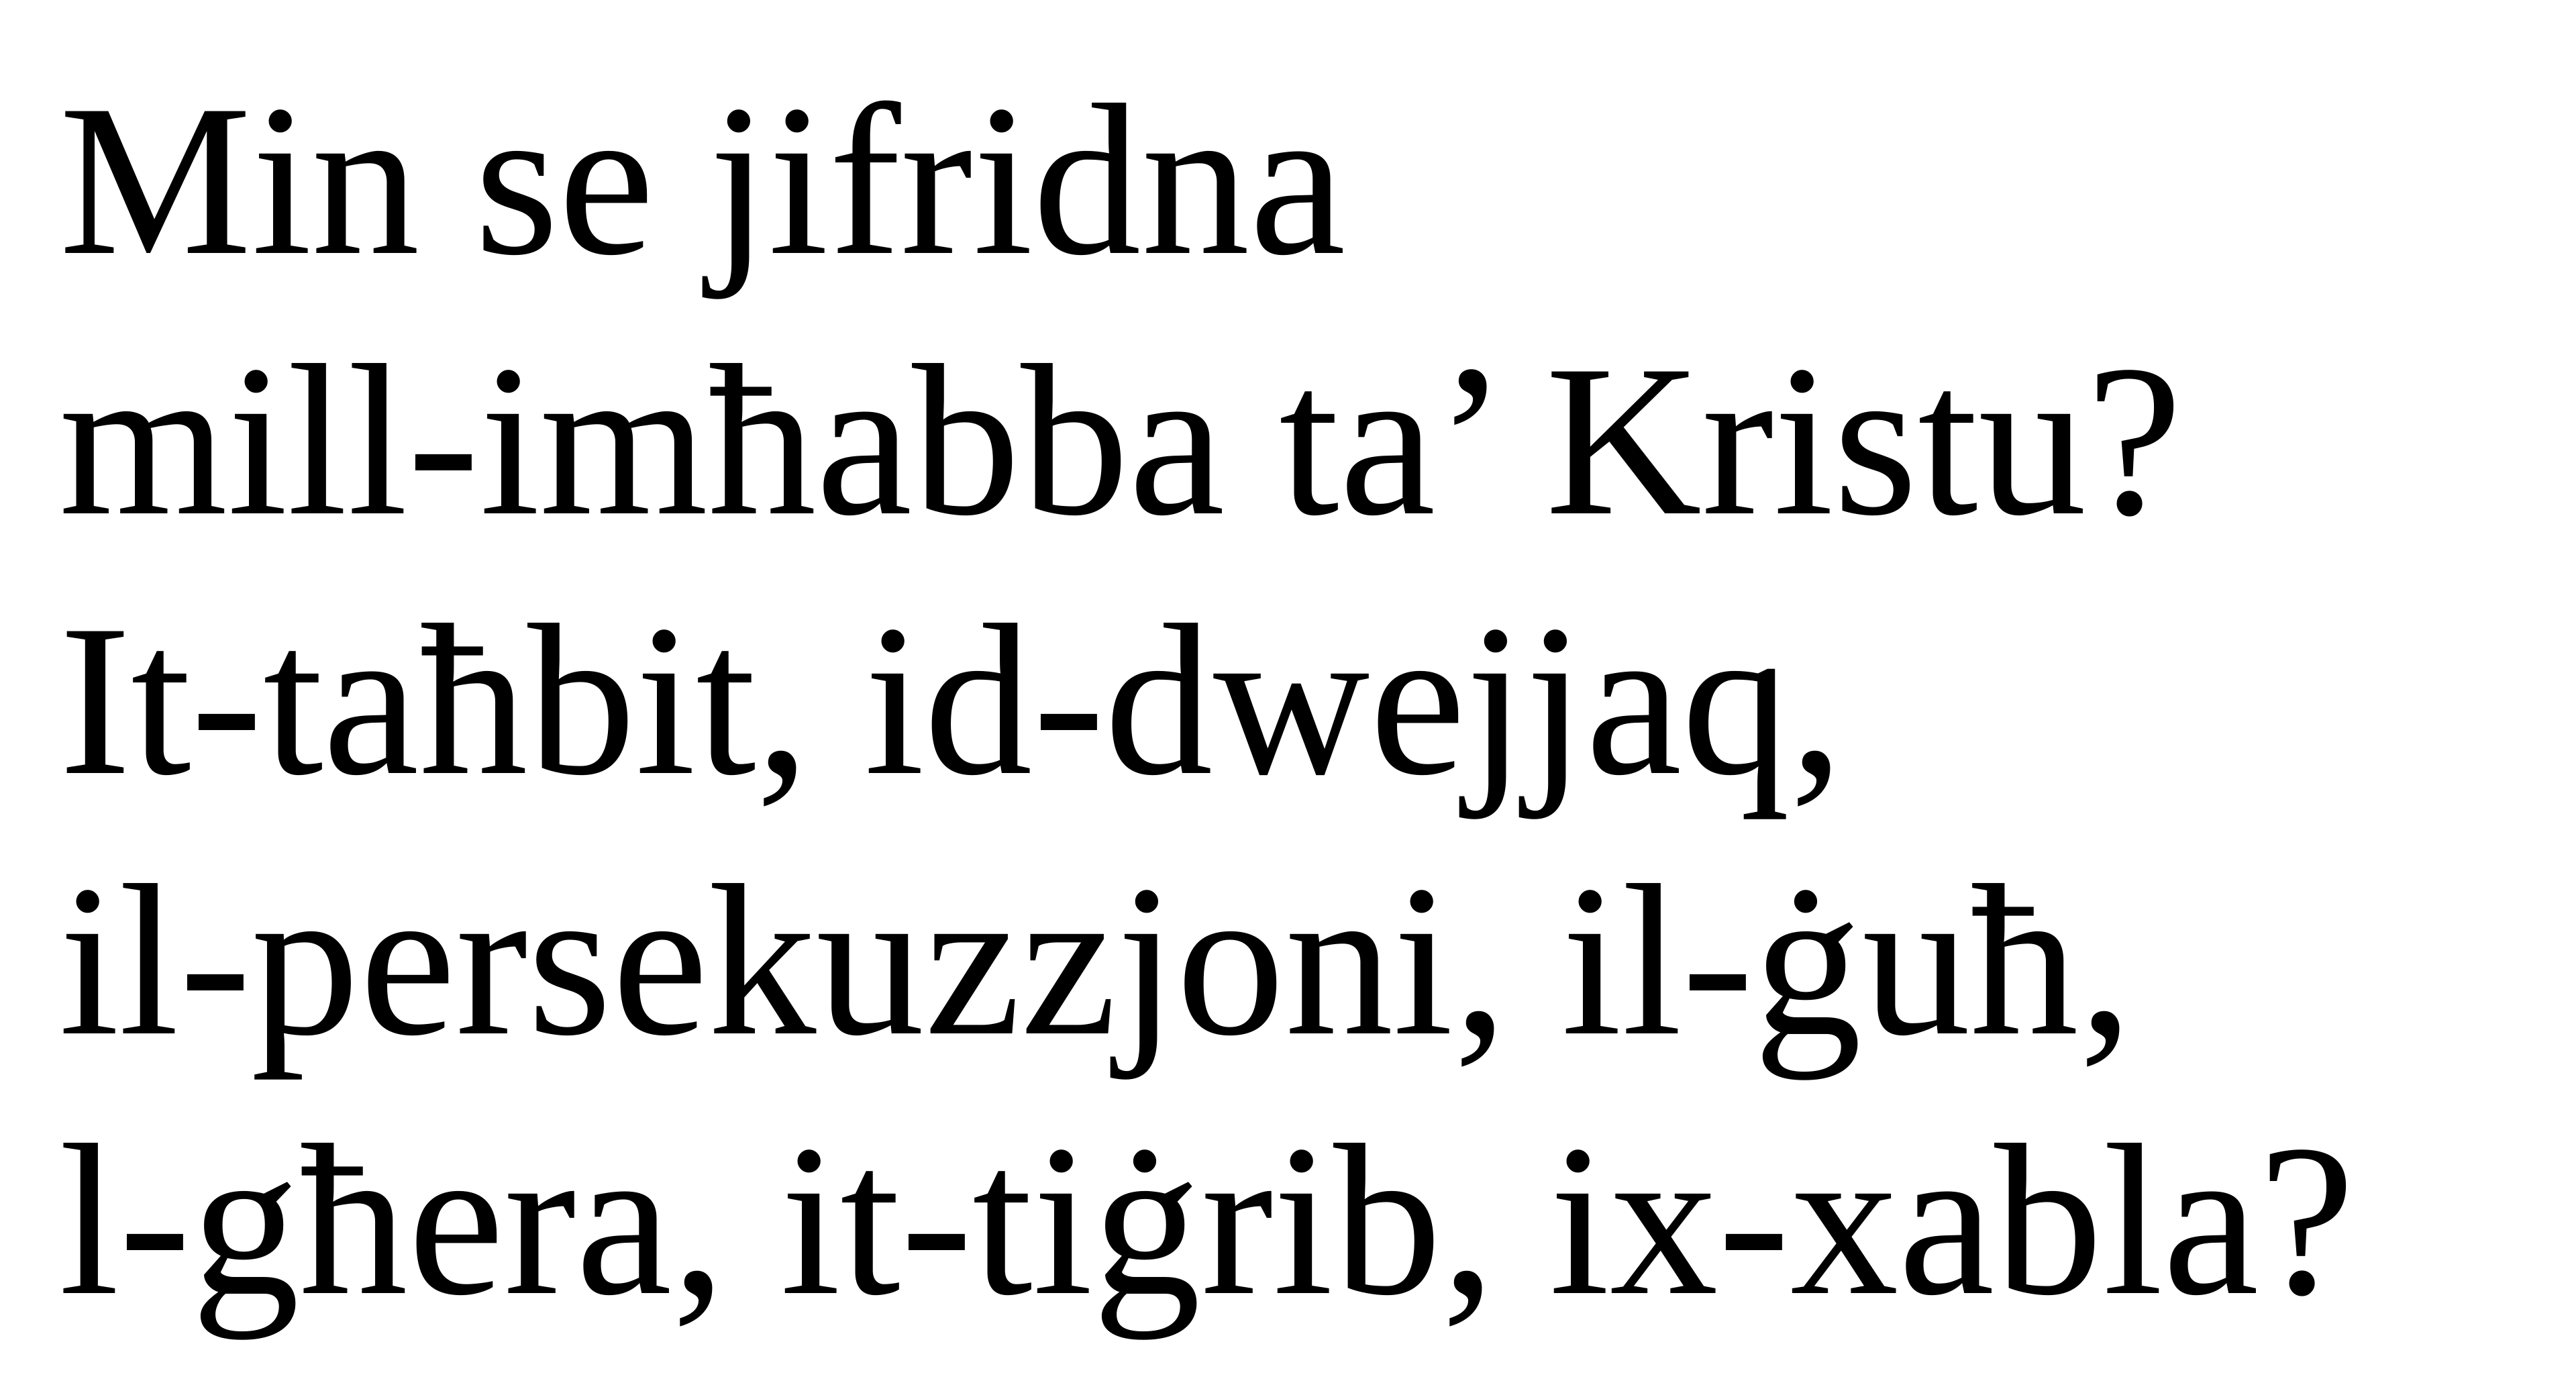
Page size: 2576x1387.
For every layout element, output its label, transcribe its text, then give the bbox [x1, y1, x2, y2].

text_box Min se jifridna mill-imħabba ta’ Kristu? It-taħbit, id-dwejjaq, il-persekuzzjoni, il-ġuħ, l-għera, it-tiġrib, ix-xabla? [49, 32, 2526, 1342]
